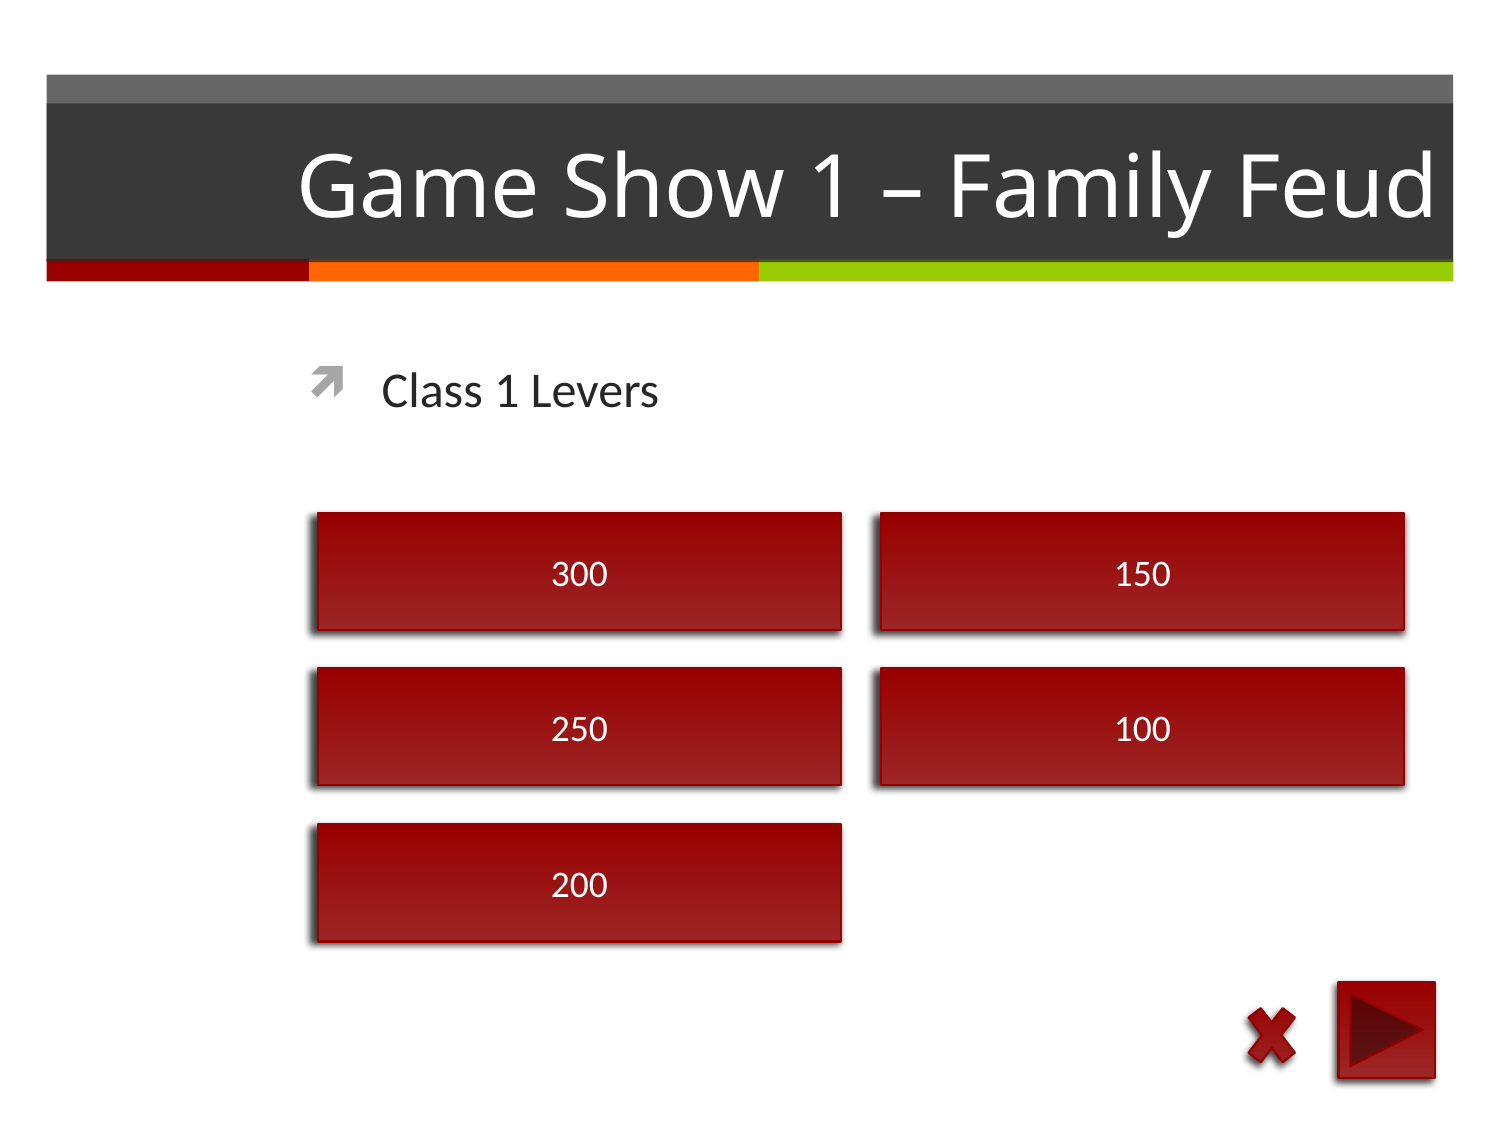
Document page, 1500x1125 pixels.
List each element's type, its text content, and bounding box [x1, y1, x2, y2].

text_box 250 [317, 667, 842, 786]
text_box 200 [317, 823, 842, 943]
text_box [1247, 1007, 1296, 1063]
list Class 1 Levers [292, 350, 1454, 443]
text_box [1337, 981, 1436, 1079]
text_box 100 [880, 667, 1405, 786]
text_box 300 [317, 512, 842, 631]
text_box 150 [880, 512, 1405, 631]
title Game Show 1 – Family Feud [46, 103, 1454, 263]
